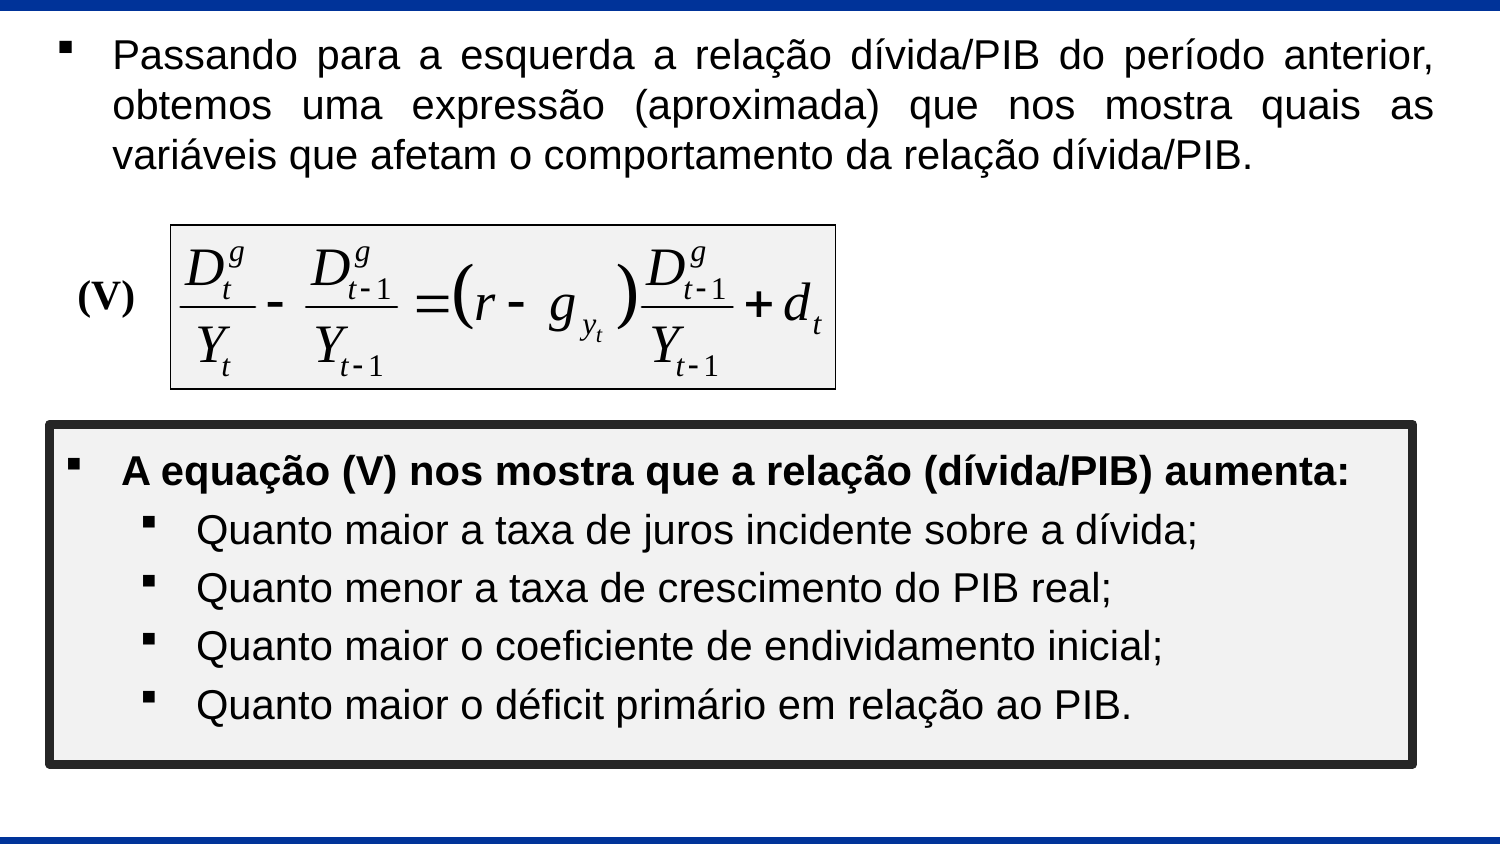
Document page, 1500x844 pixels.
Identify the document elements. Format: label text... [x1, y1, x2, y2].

text_box Passando para a esquerda a relação dívida/PIB do período anterior, obtemos uma expressão (aproximada) que nos mostra quais as variáveis que afetam o comportamento da relação dívida/PIB. [41, 20, 1450, 186]
text_box A equação (V) nos mostra que a relação (dívida/PIB) aumenta: Quanto maior a taxa de juros incidente sobre a dívida; Quanto menor a taxa de crescimento do PIB real; Quanto maior o coeficiente de endividamento inicial; Quanto maior o déficit primário em relação ao PIB. [50, 436, 1450, 824]
text_box [45, 420, 1417, 769]
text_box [62, 225, 836, 389]
